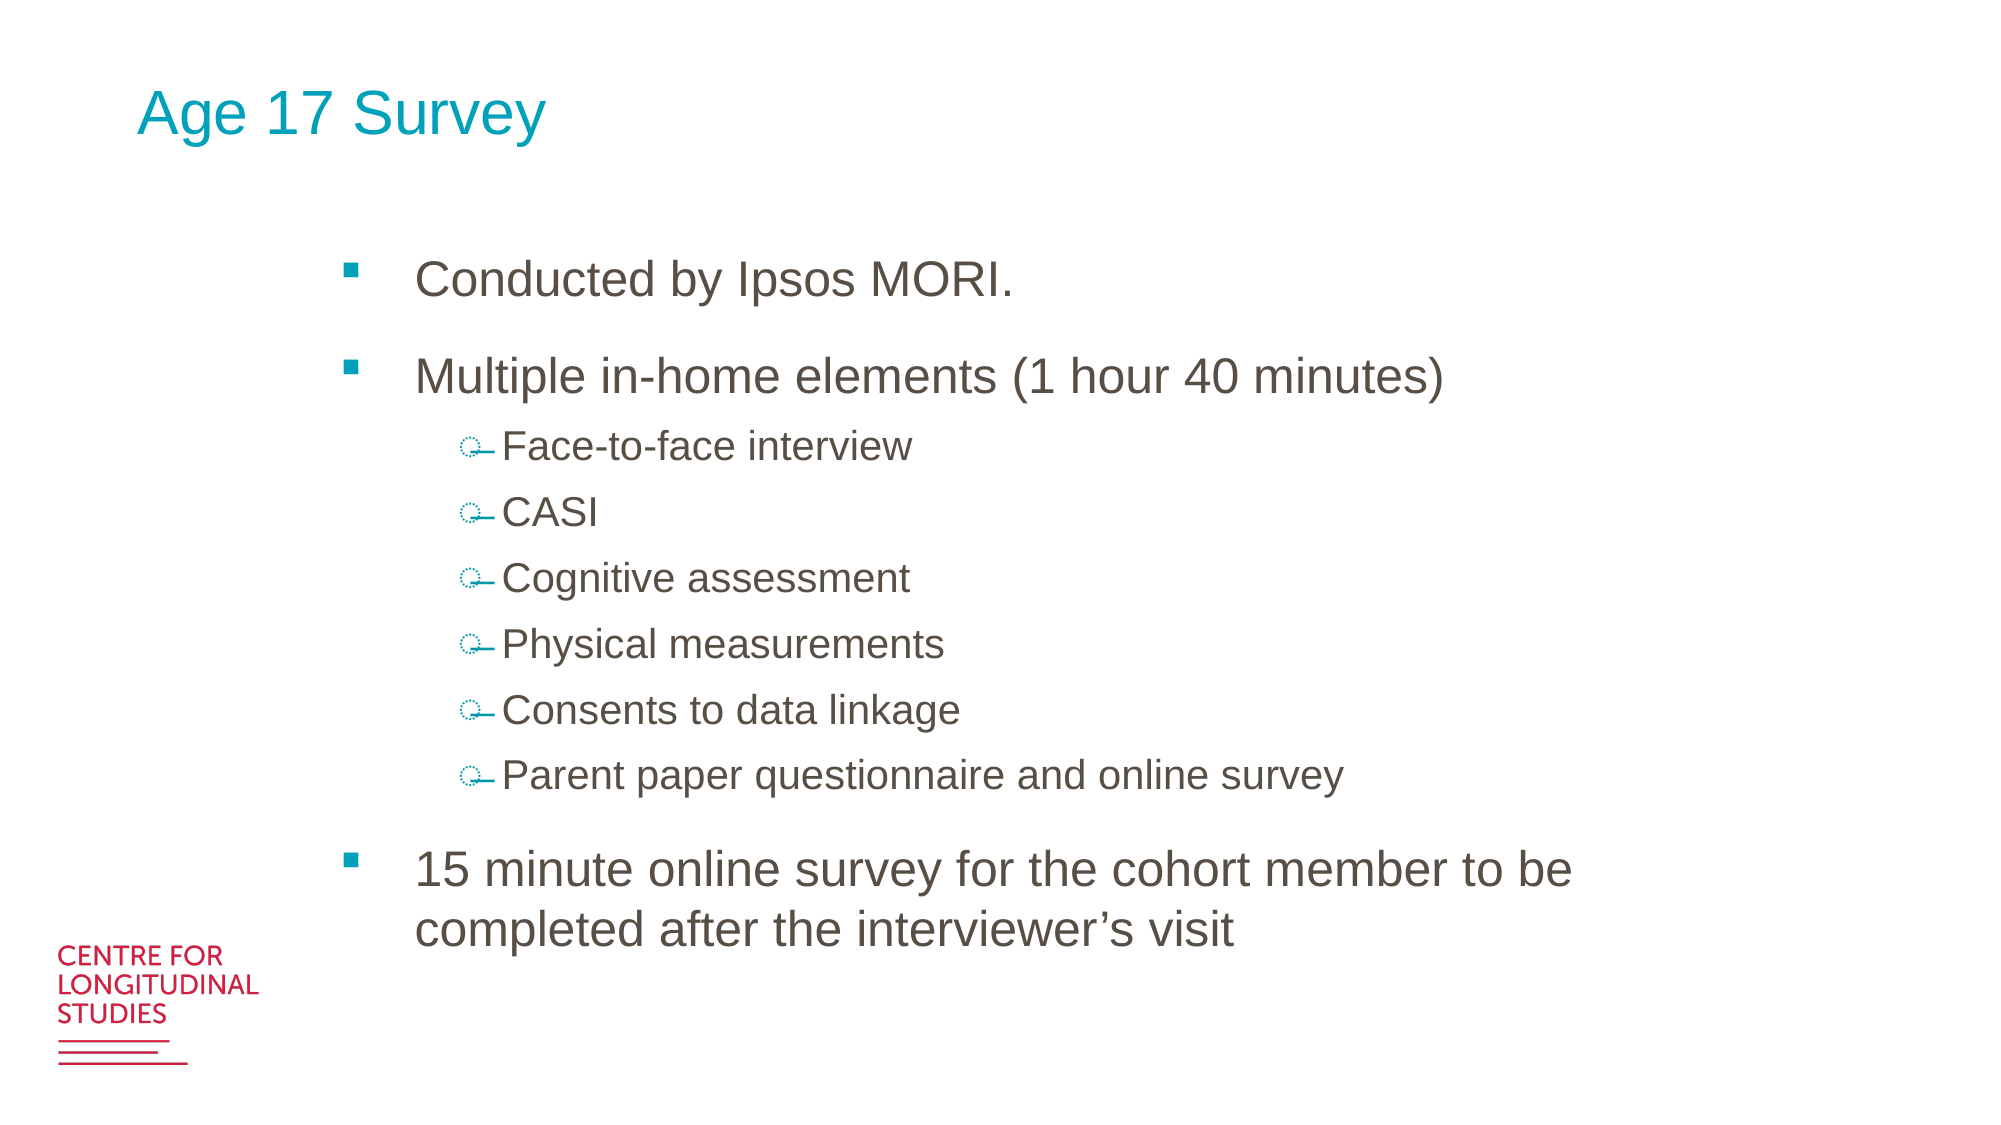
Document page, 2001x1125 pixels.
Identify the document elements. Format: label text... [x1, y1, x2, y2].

title Age 17 Survey [137, 80, 1863, 212]
list Conducted by Ipsos MORI. Multiple in-home elements (1 hour 40 minutes) Face-to-face interview CASI Cognitive assessment Physical measurements Consents to data linkage Parent paper questionnaire and online survey 15 minute online survey for the cohort member to be completed after the interviewer’s visit [339, 246, 1862, 898]
